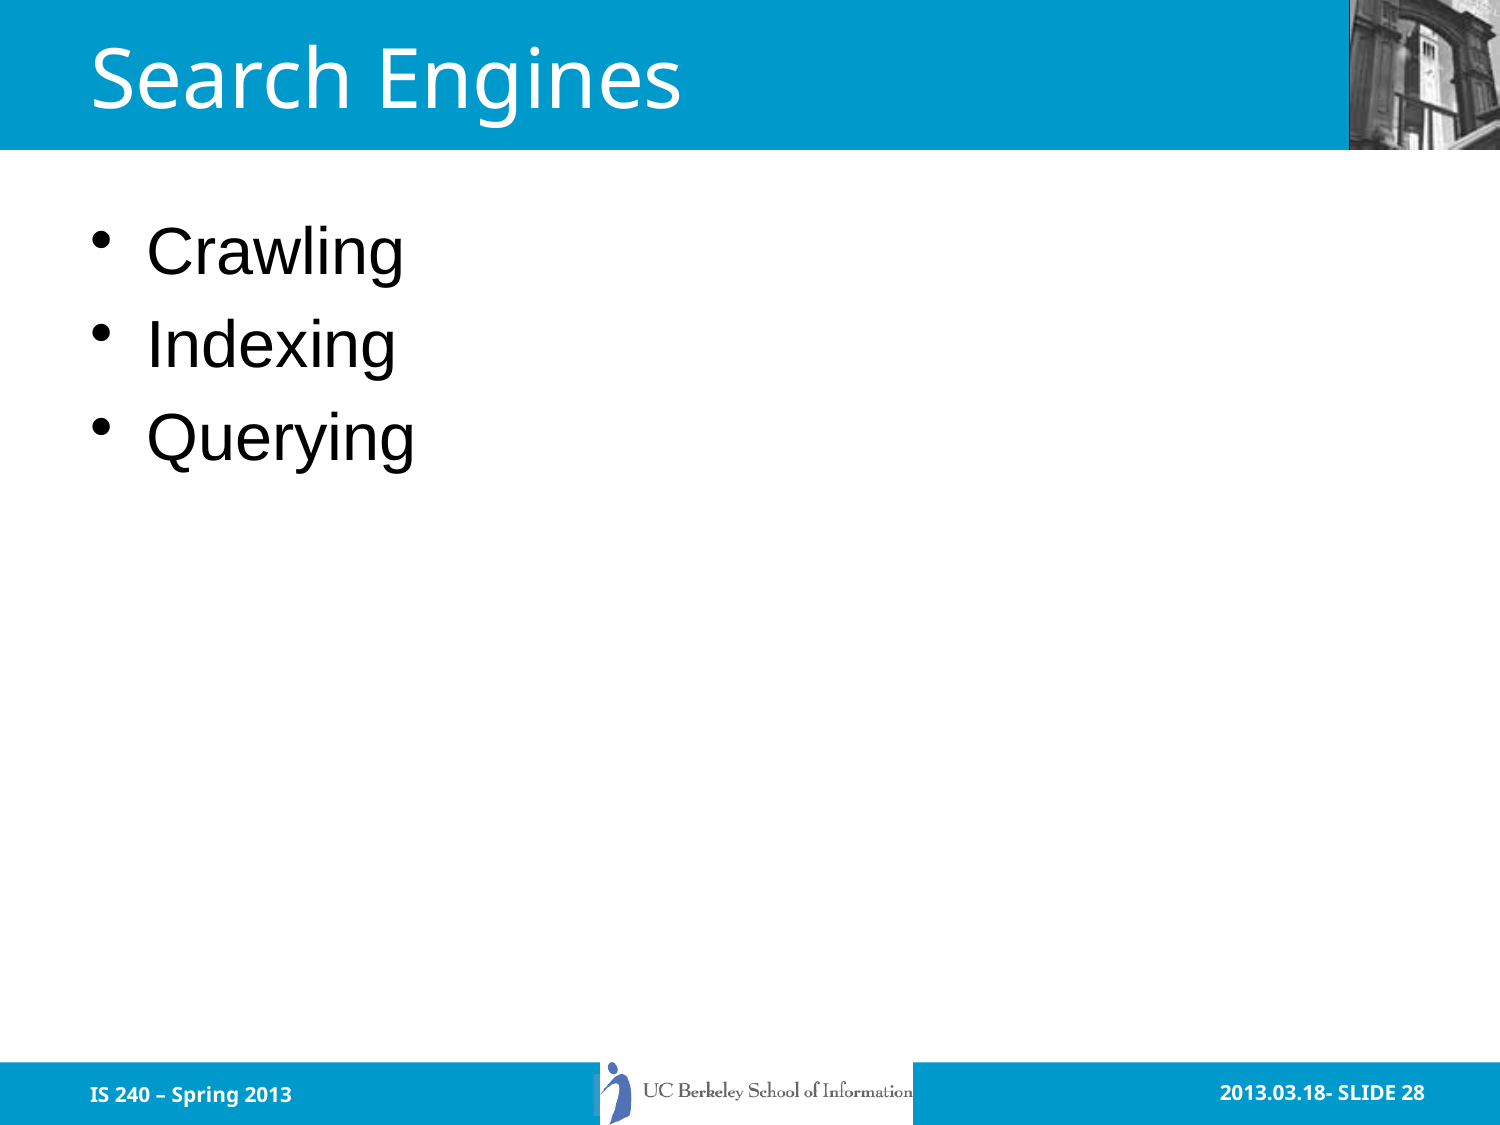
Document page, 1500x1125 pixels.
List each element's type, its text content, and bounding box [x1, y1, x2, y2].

title Search Engines [75, 0, 1350, 150]
list Crawling Indexing Querying [75, 200, 1425, 1013]
picture [1350, 0, 1500, 150]
picture [594, 1062, 912, 1125]
slide_number IS 240 – Spring 2013 [75, 1062, 388, 1125]
